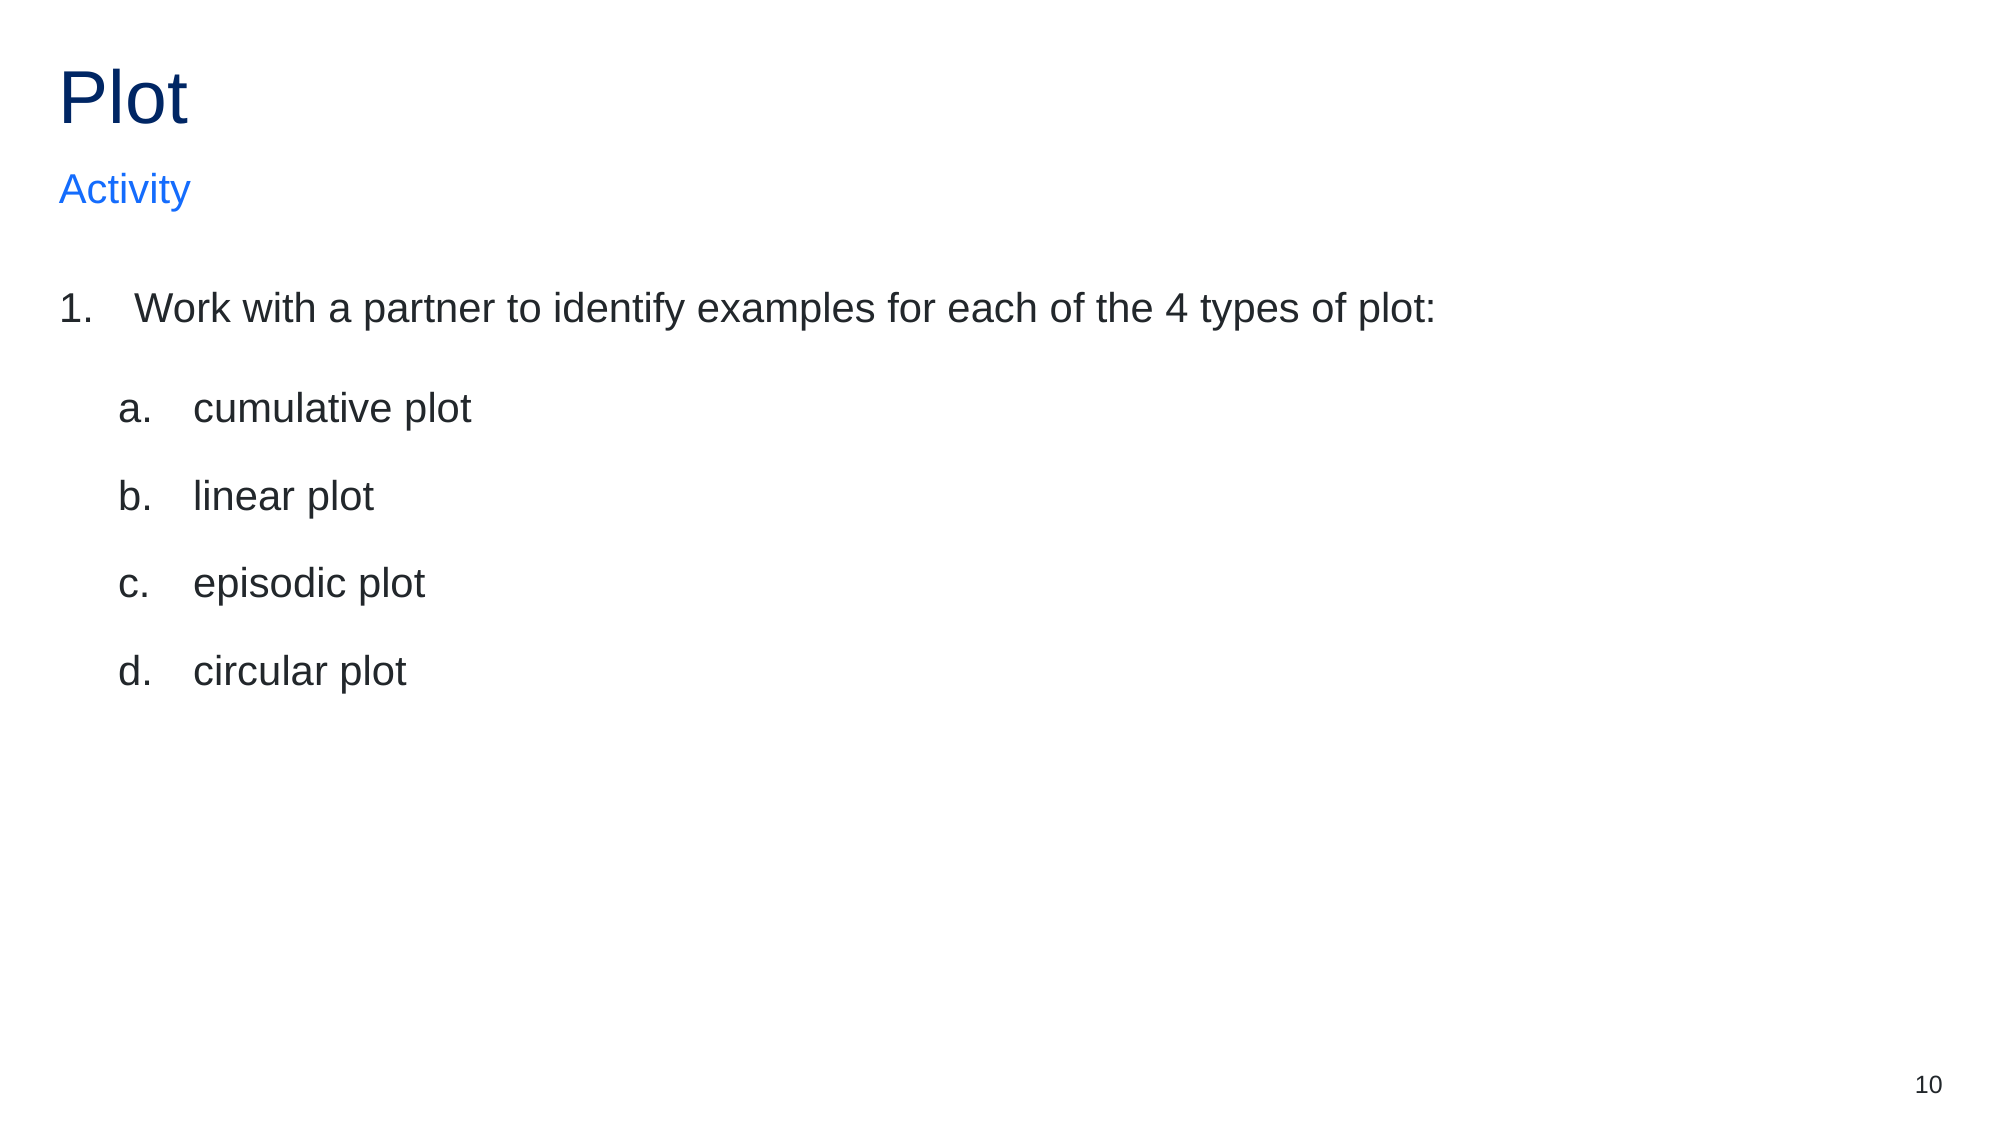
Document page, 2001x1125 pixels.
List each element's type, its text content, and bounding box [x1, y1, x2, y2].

title Plot [59, 59, 1943, 149]
list Activity [59, 161, 1943, 212]
list Work with a partner to identify examples for each of the 4 types of plot: cumulative plot linear plot episodic plot circular plot [59, 256, 1943, 1047]
slide_number 10 [1824, 1068, 1943, 1099]
